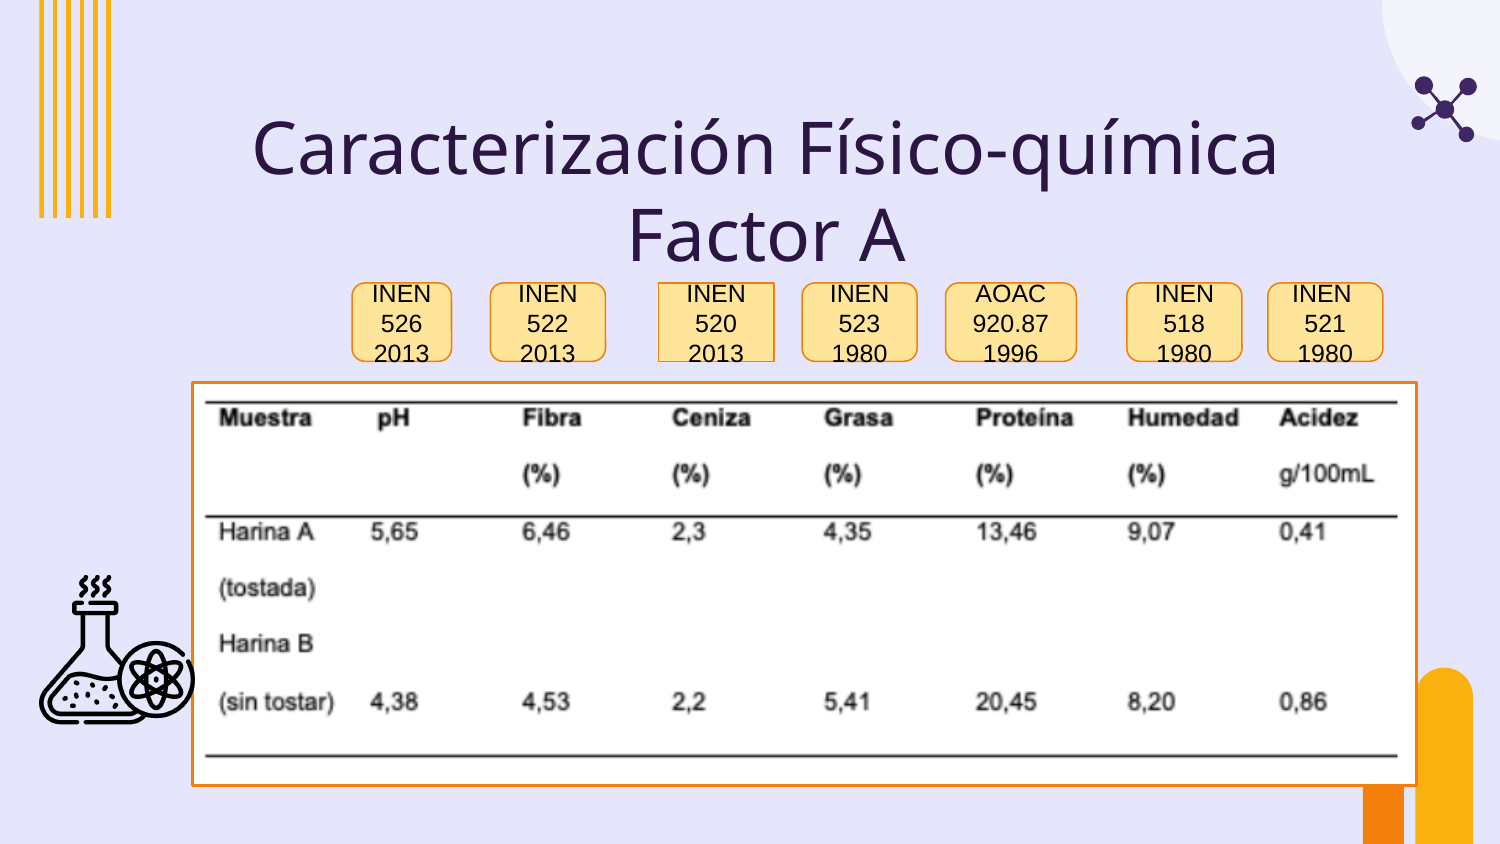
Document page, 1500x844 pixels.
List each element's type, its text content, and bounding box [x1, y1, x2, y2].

text_box INEN 526 2013 [352, 282, 452, 362]
text_box INEN 521 1980 [1267, 282, 1383, 362]
picture [39, 383, 1415, 785]
text_box INEN 522 2013 [490, 282, 606, 362]
text_box INEN 520 2013 [658, 282, 774, 362]
text_box AOAC 920.87 1996 [945, 282, 1077, 362]
text_box INEN 523 1980 [802, 282, 918, 362]
text_box INEN 518 1980 [1126, 282, 1242, 362]
title Caracterización Físico-química Factor A [133, 149, 1400, 228]
